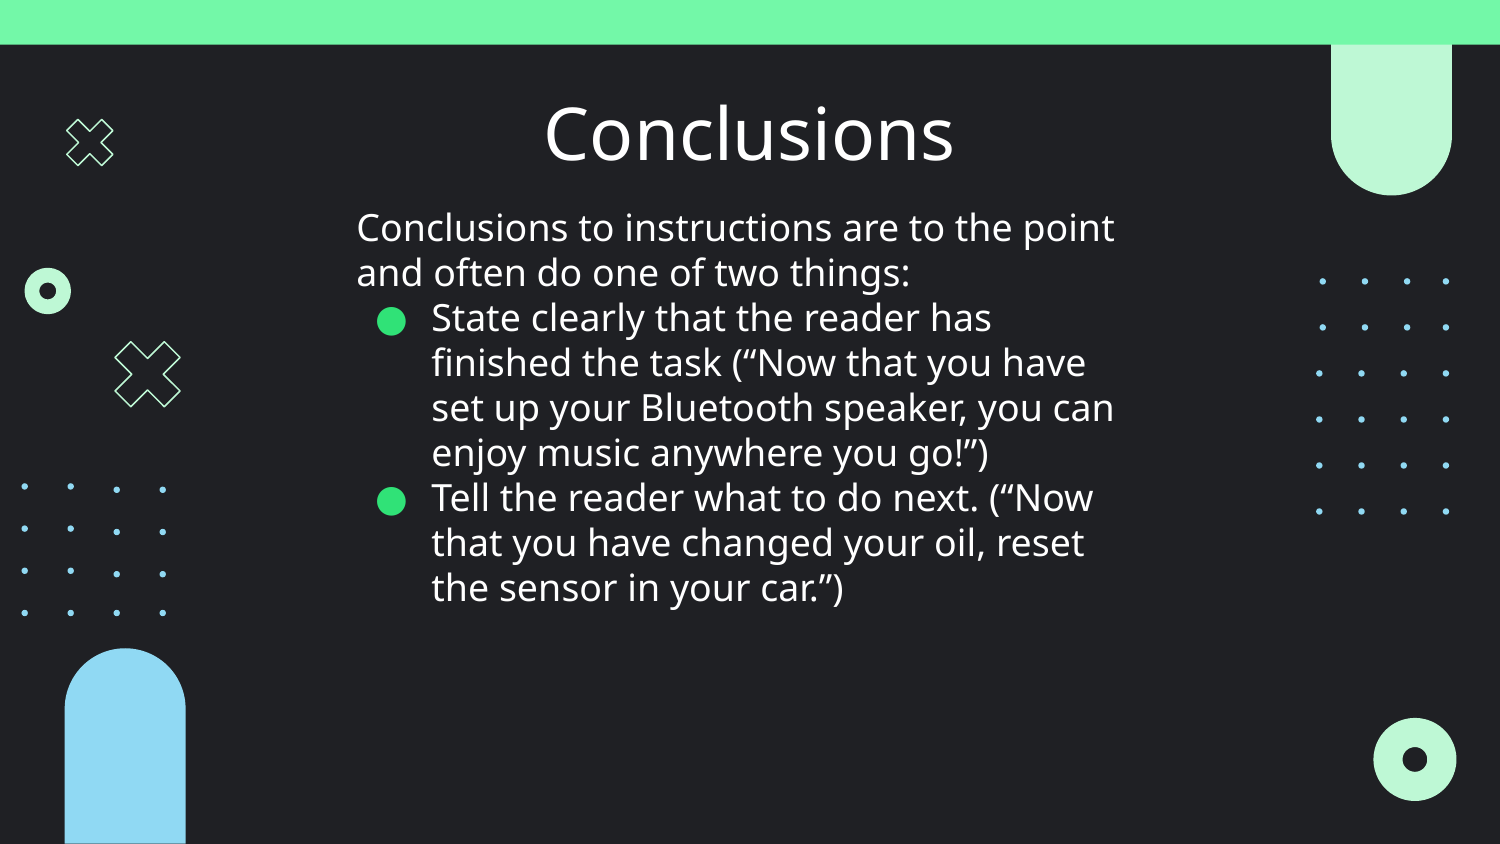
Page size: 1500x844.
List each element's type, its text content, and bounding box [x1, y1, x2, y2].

list Conclusions to instructions are to the point and often do one of two things: State clearly that the reader has finished the task (“Now that you have set up your Bluetooth speaker, you can enjoy music anywhere you go!”) Tell the reader what to do next. (“Now that you have changed your oil, reset the sensor in your car.”) [341, 189, 1159, 750]
title Conclusions [118, 72, 1382, 167]
